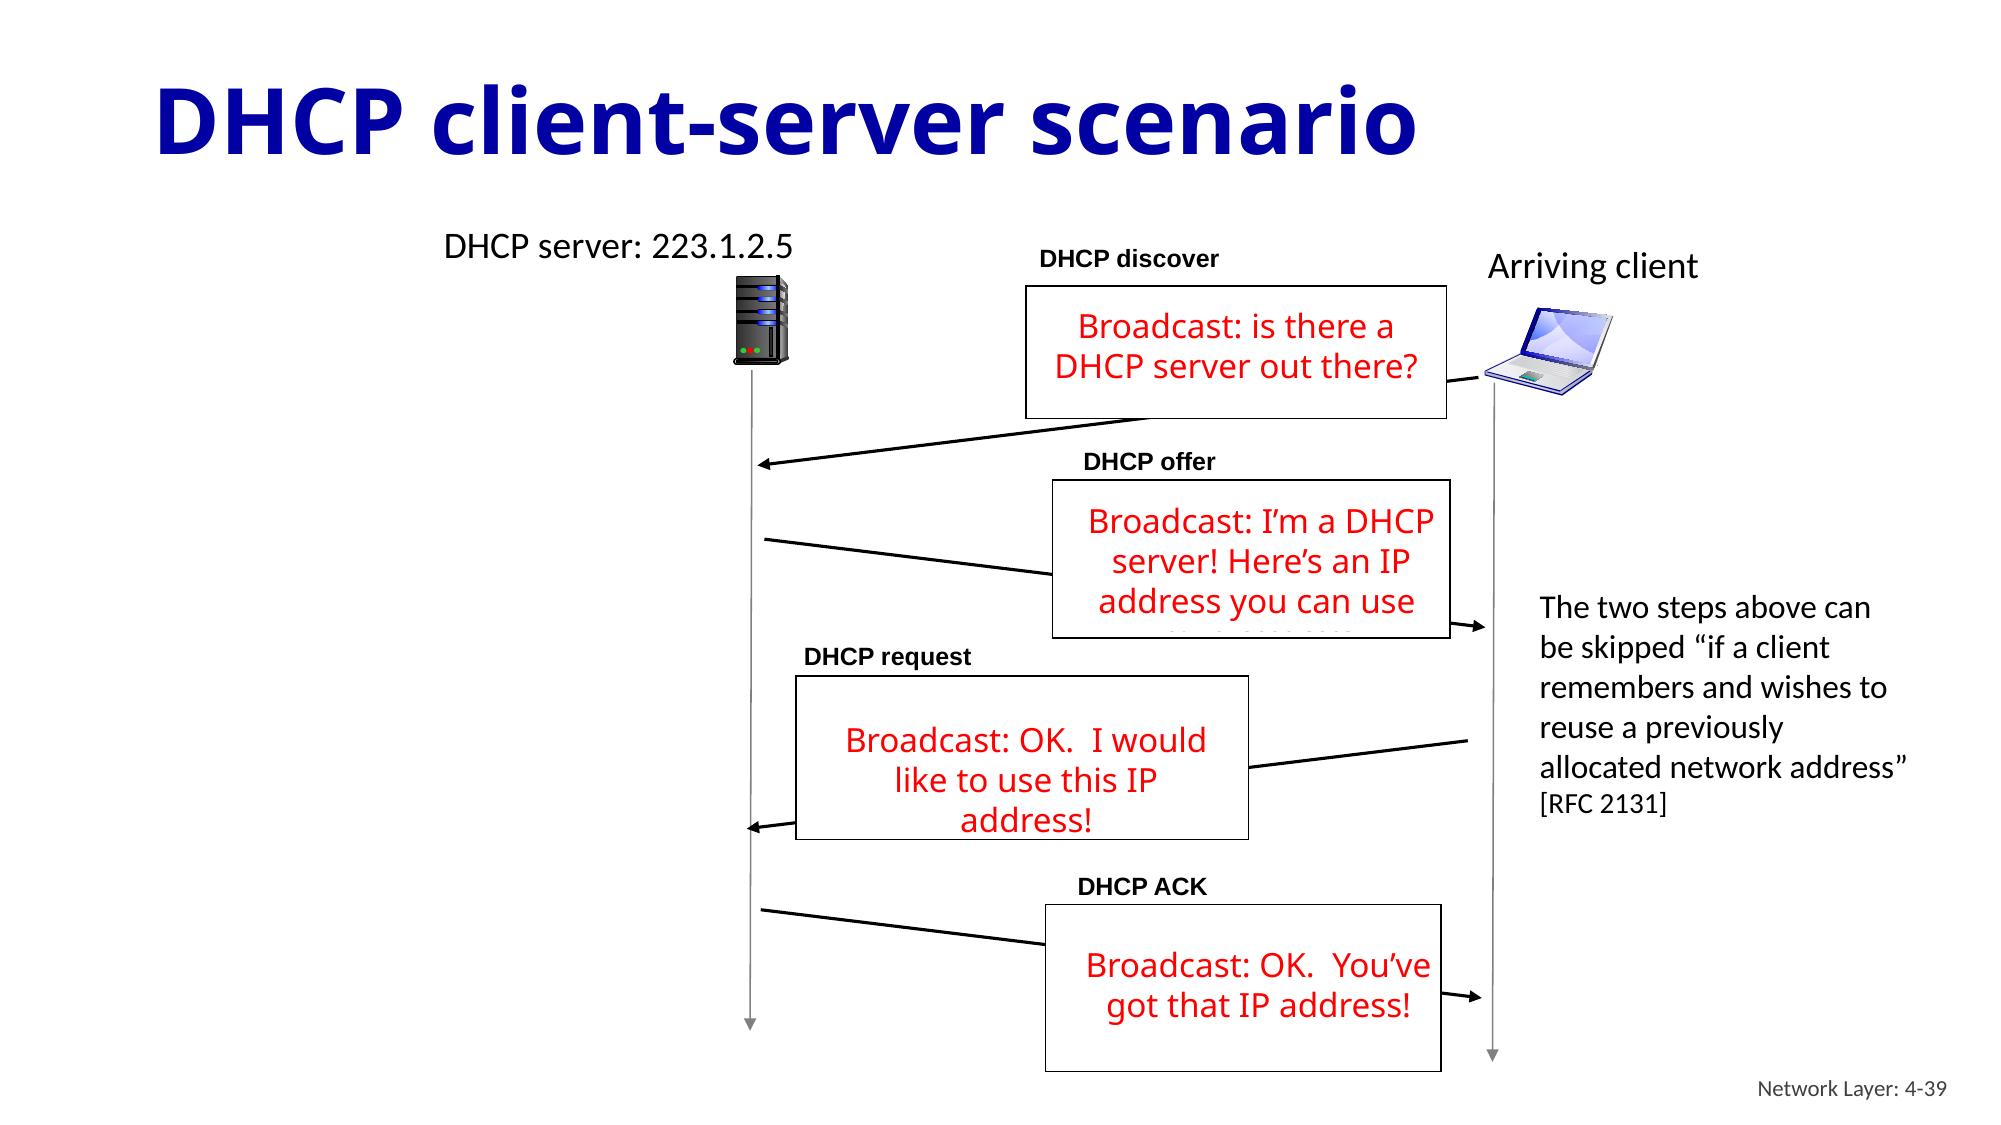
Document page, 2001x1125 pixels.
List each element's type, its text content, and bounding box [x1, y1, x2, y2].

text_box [757, 235, 1479, 466]
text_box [811, 687, 1242, 833]
title DHCP client-server scenario [137, 51, 1863, 198]
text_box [733, 276, 789, 365]
slide_number Network Layer: 4-39 [1512, 1056, 1963, 1117]
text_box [1051, 911, 1467, 1058]
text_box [1029, 863, 1442, 1072]
text_box [1486, 398, 1499, 1062]
text_box [746, 821, 774, 834]
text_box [1036, 438, 1451, 632]
text_box DHCP server: 223.1.2.5 [429, 213, 810, 273]
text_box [774, 632, 1249, 840]
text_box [1484, 307, 1614, 398]
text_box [1054, 486, 1470, 632]
text_box [1470, 619, 1486, 633]
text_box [1027, 288, 1444, 409]
text_box Arriving client [1479, 240, 1763, 294]
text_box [1249, 632, 1451, 639]
text_box [1467, 990, 1482, 1003]
text_box The two steps above can be skipped “if a client remembers and wishes to reuse a previously allocated network address” [RFC 2131] [1524, 577, 1928, 828]
text_box [743, 831, 757, 1031]
